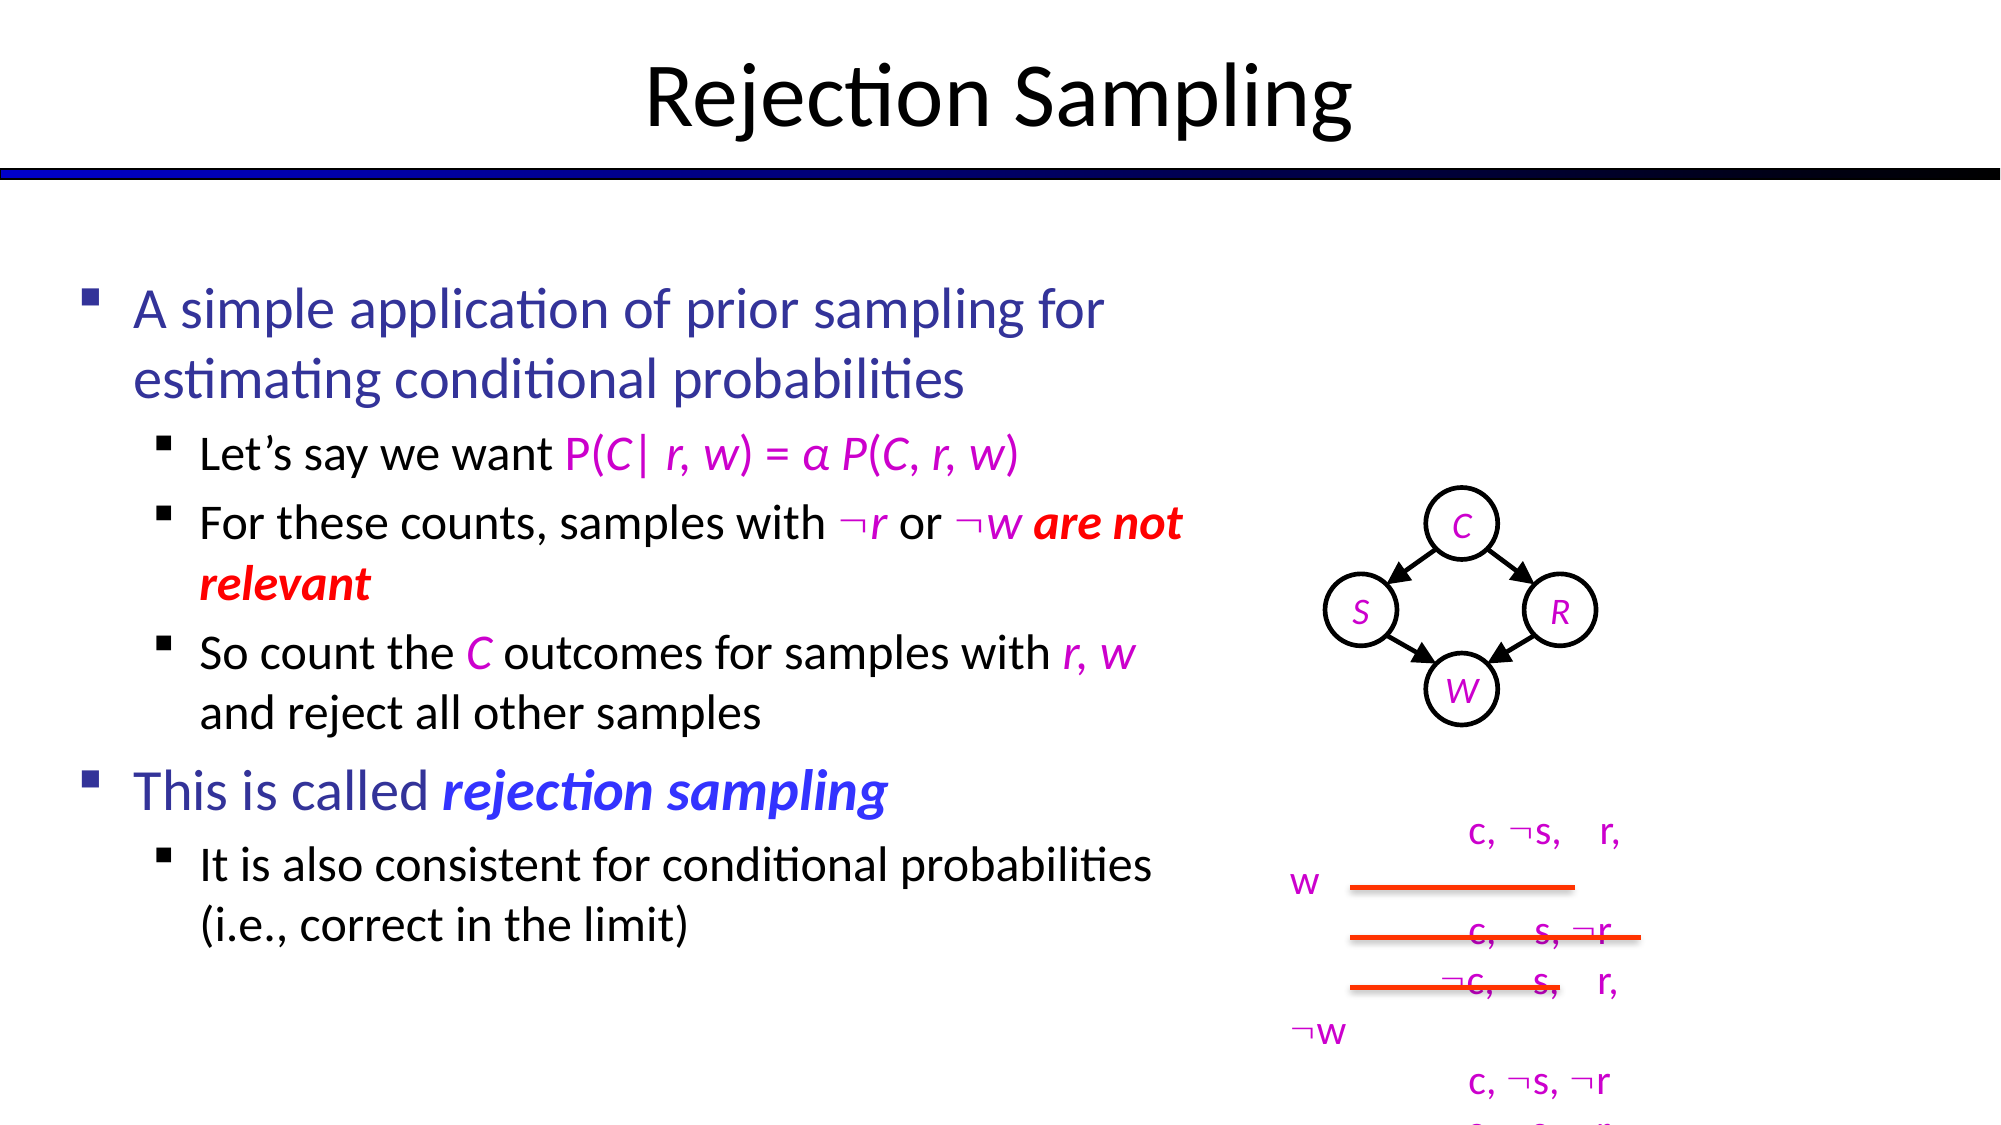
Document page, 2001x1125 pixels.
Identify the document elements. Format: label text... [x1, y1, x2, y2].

text_box c, s, r, w c, s, r c, s, r, w c, s, r c, s, r, w [1200, 795, 1675, 1125]
title Rejection Sampling [0, 0, 2000, 184]
list A simple application of prior sampling for estimating conditional probabilities Let’s say we want P(C| r, w) = α P(C, r, w) For these counts, samples with r or w are not relevant So count the C outcomes for samples with r, w and reject all other samples This is called rejection sampling It is also consistent for conditional probabilities (i.e., correct in the limit) [62, 262, 1226, 1016]
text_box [1324, 487, 1597, 726]
